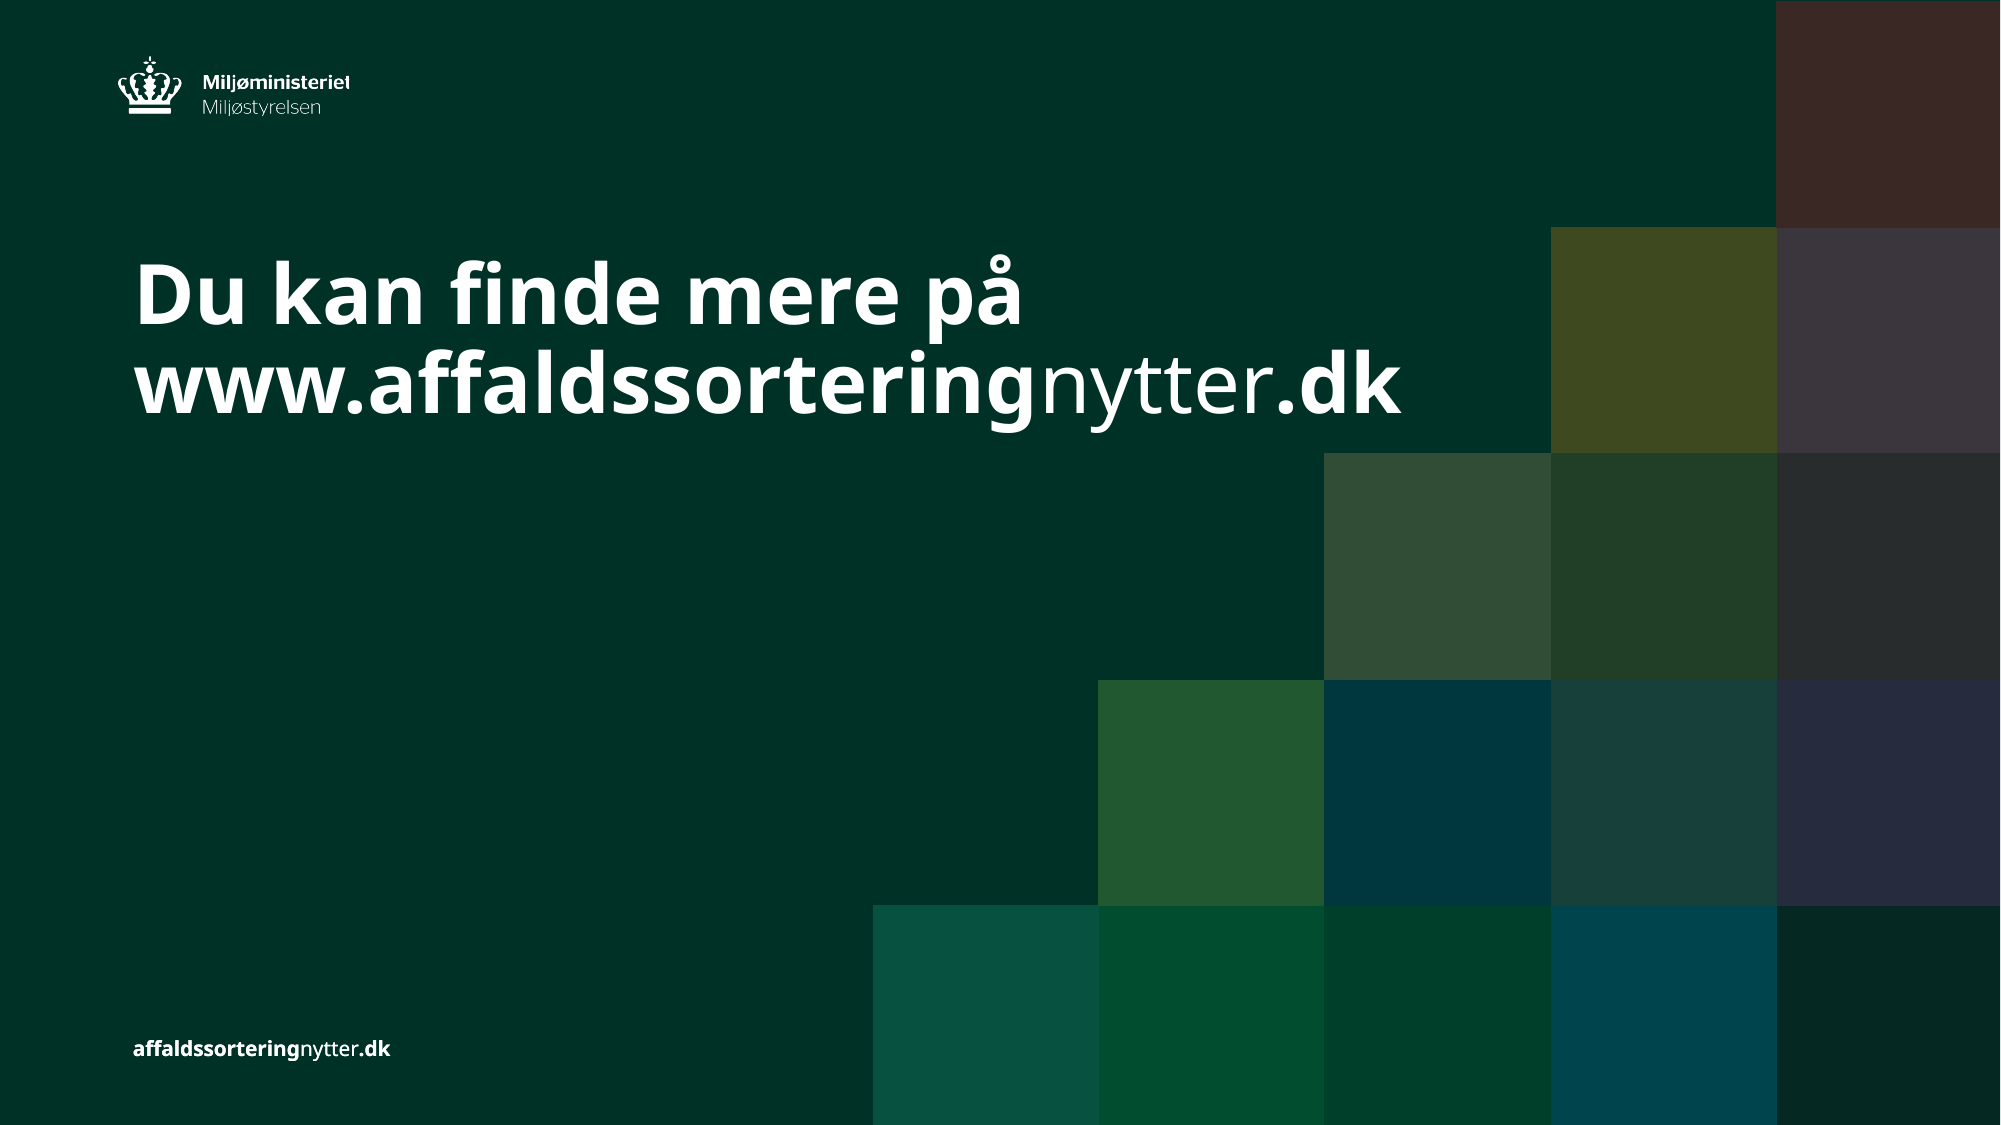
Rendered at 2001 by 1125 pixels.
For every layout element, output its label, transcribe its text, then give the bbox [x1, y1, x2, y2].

title Du kan finde mere på www.affaldssorteringnytter.dk [118, 285, 1888, 400]
